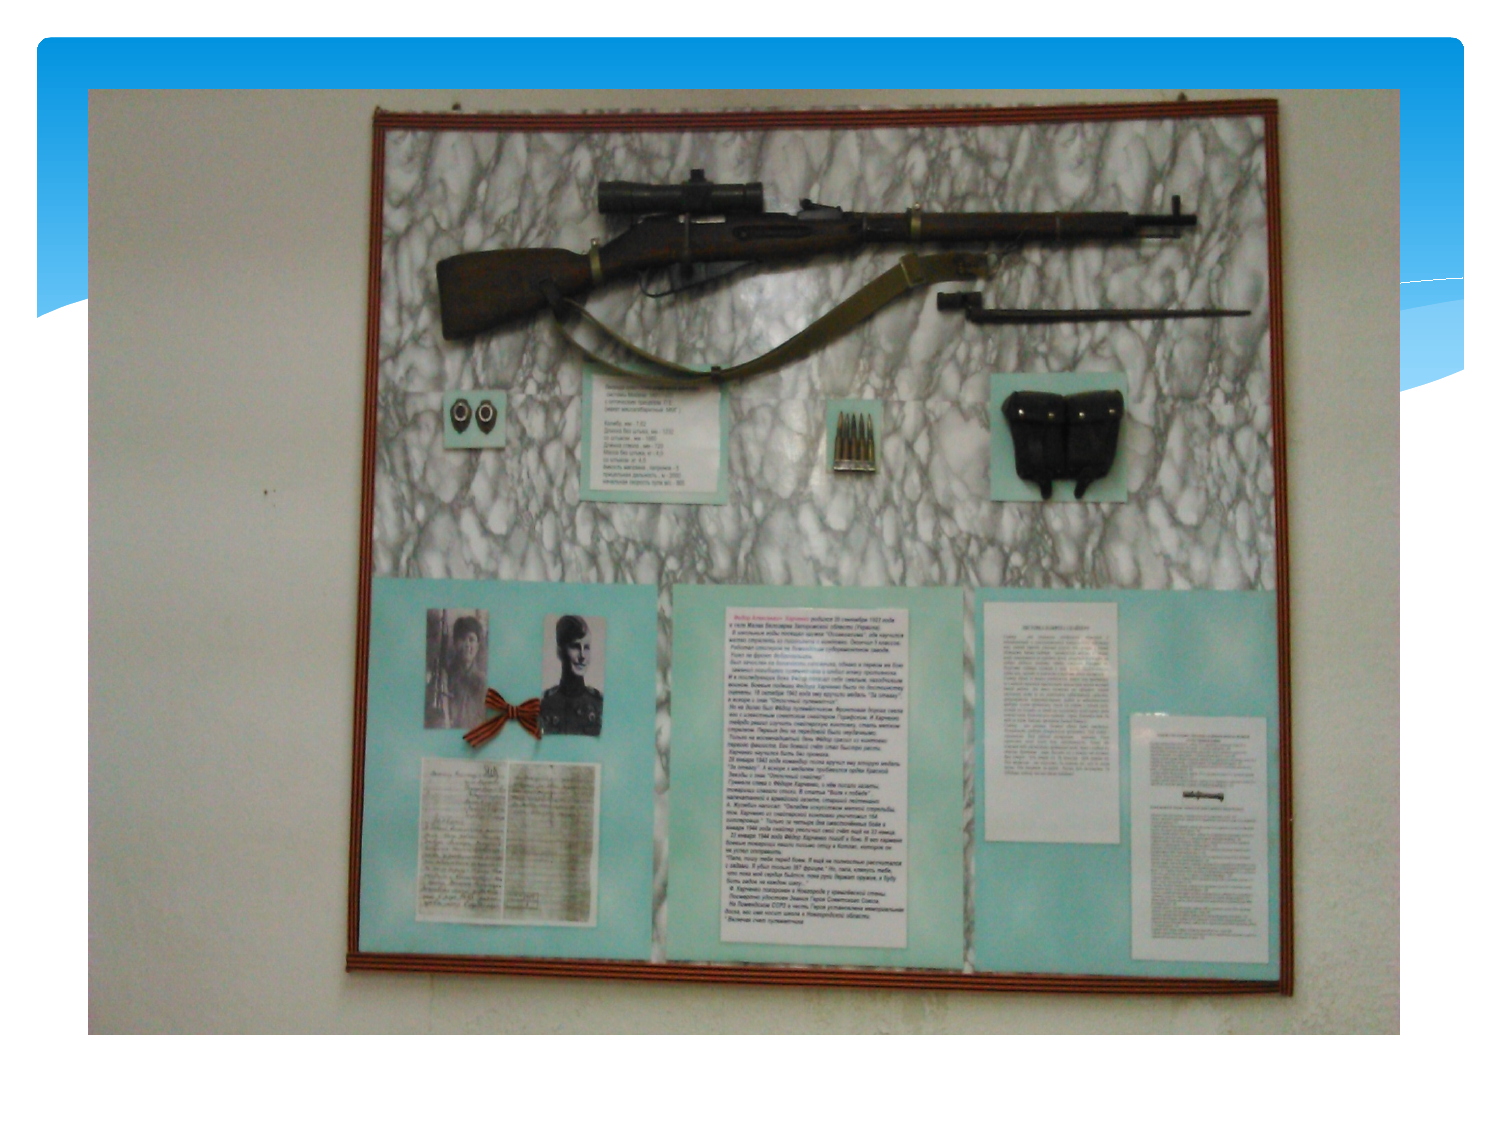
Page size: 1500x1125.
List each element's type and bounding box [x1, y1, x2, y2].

picture [88, 89, 1400, 1036]
